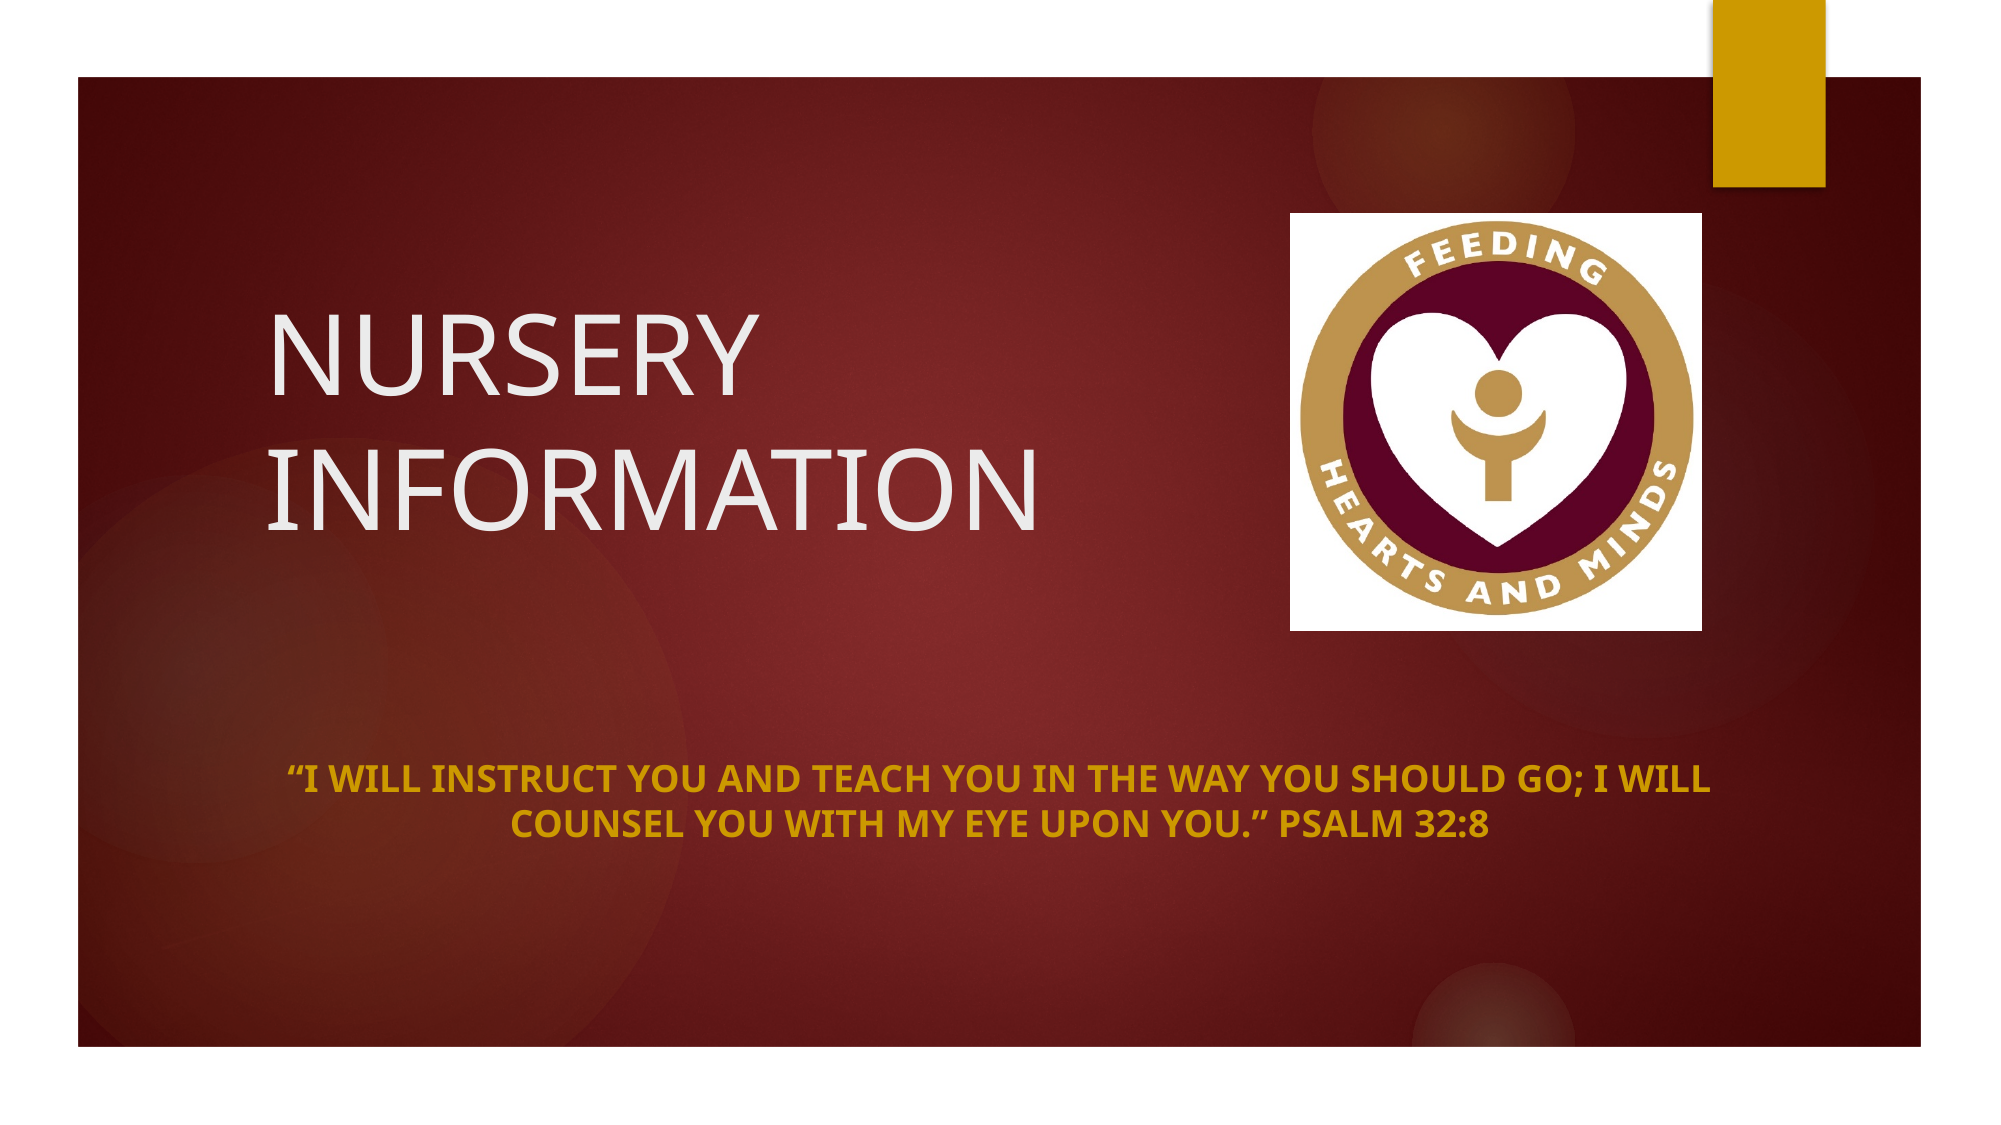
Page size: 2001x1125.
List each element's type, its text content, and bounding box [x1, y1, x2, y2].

subtitle “I will instruct you and teach you in the way you should go; I will counsel you with my eye upon you.” Psalm 32:8 [249, 747, 1750, 1020]
title NURSERY INFORMATION [249, 304, 1750, 696]
picture [1289, 212, 1703, 631]
